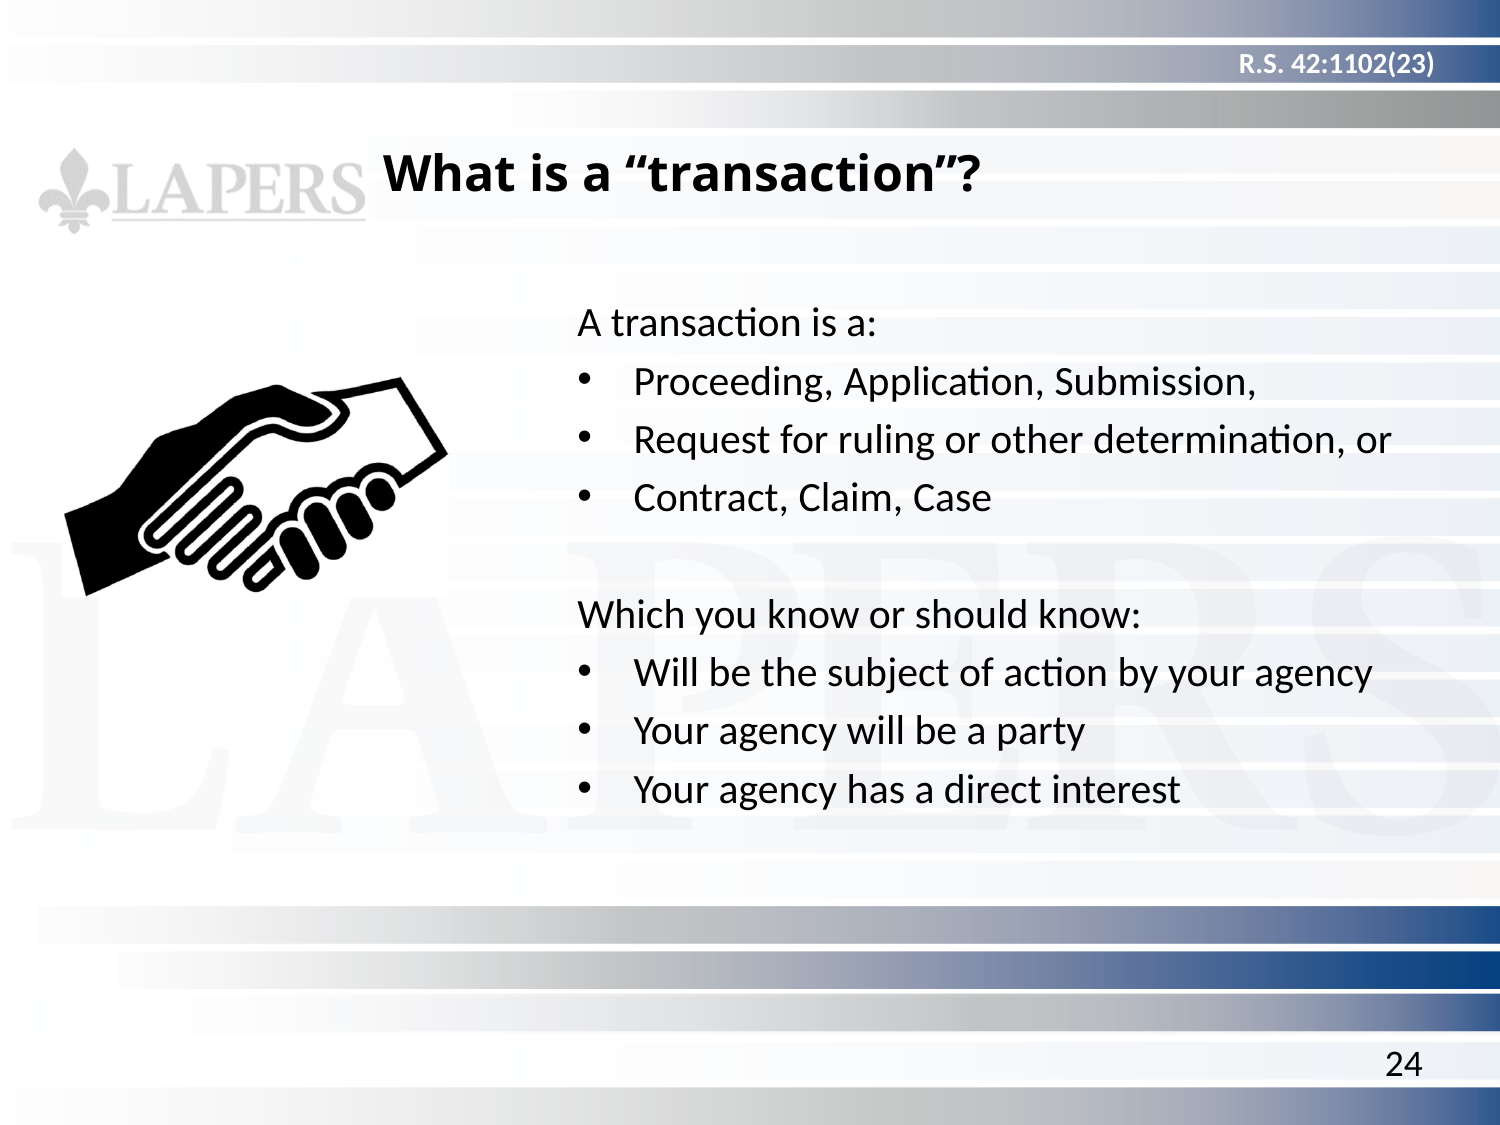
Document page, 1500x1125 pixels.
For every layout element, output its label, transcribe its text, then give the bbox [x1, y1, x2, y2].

slide_number 24 [1087, 1031, 1438, 1073]
list A transaction is a: Proceeding, Application, Submission, Request for ruling or other determination, or Contract, Claim, Case Which you know or should know: Will be the subject of action by your agency Your agency will be a party Your agency has a direct interest [562, 287, 1438, 1025]
list R.S. 42:1102(23) [300, 37, 1450, 75]
list What is a “transaction”? [374, 133, 1444, 234]
picture [0, 0, 1500, 1125]
